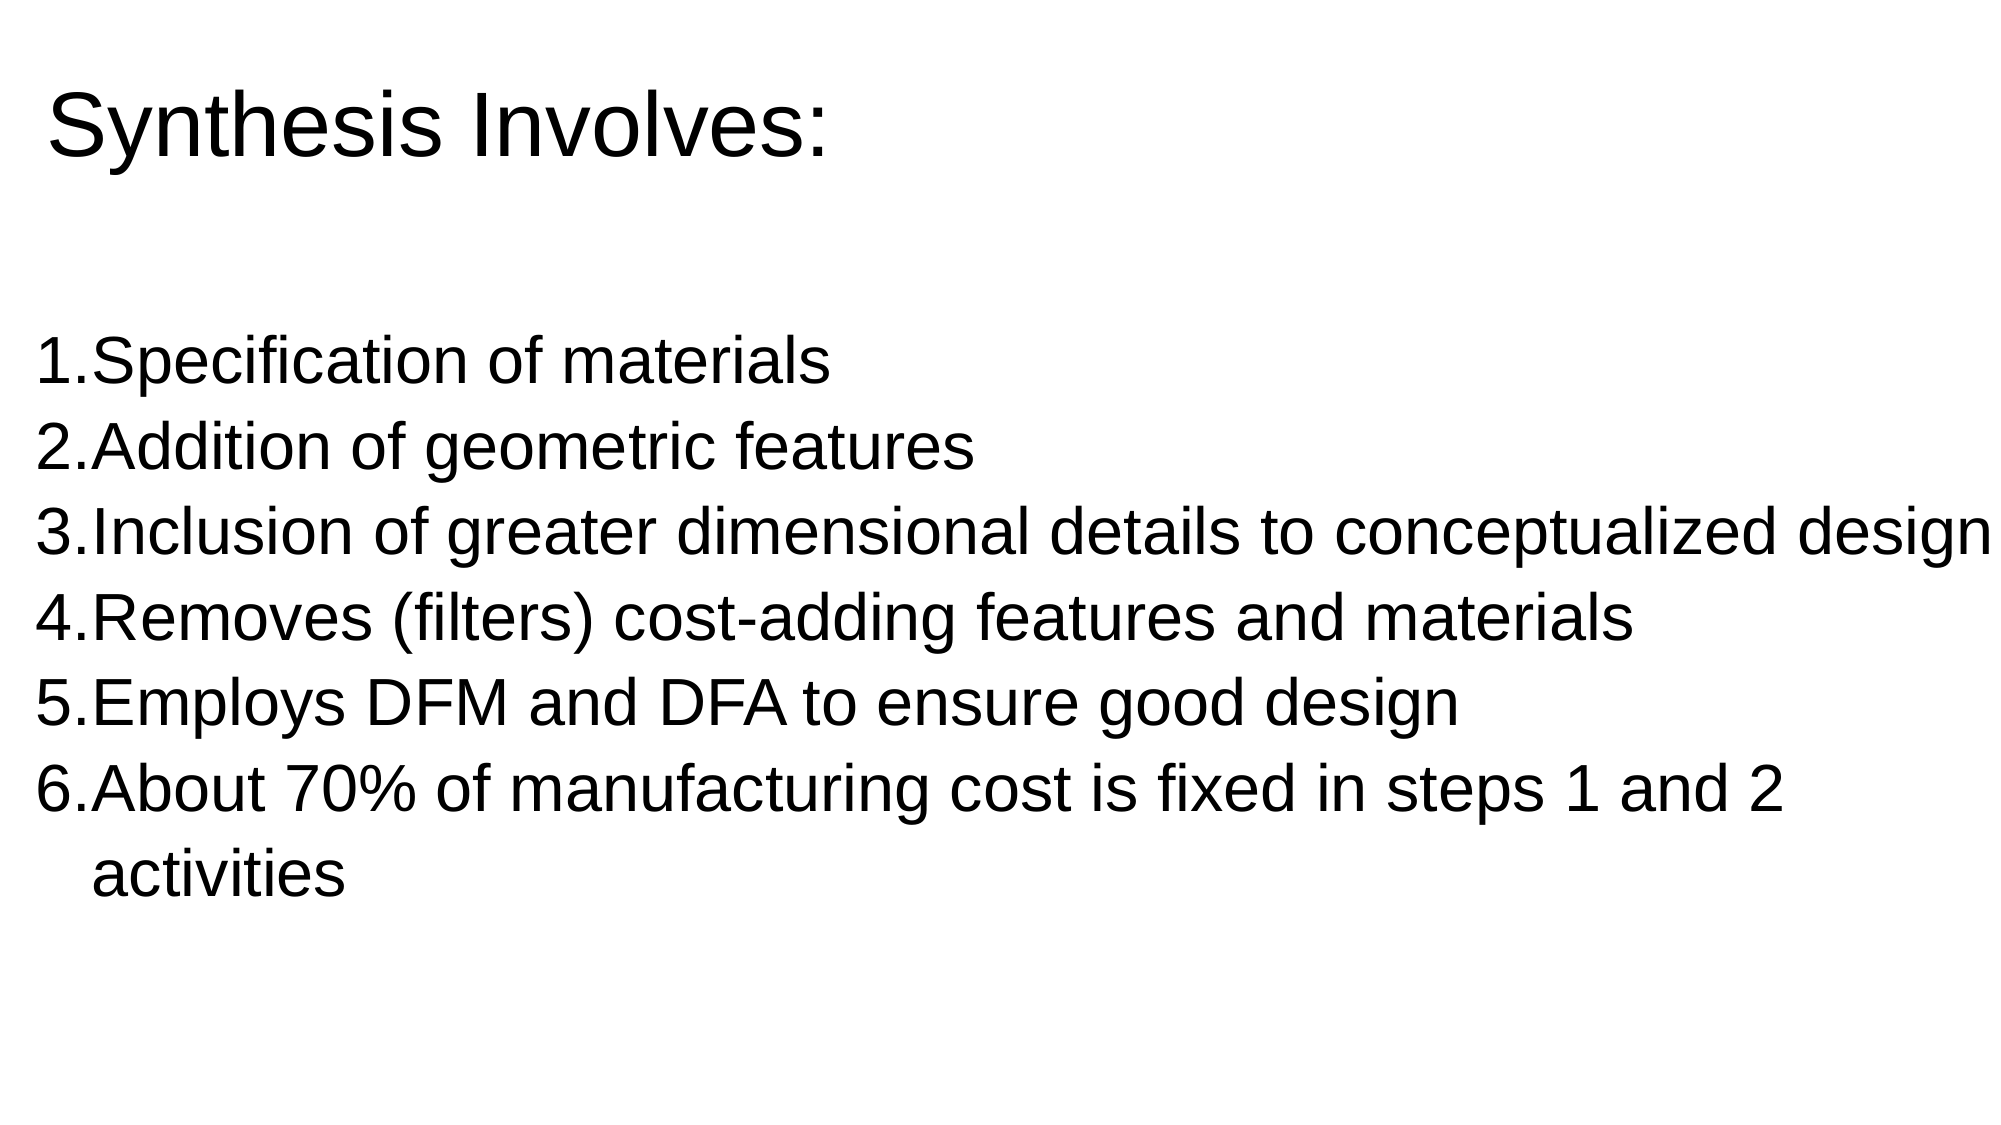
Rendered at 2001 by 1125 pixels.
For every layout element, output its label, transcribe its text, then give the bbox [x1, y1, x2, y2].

title Synthesis Involves: [31, 18, 1757, 236]
text_box Specification of materials Addition of geometric features Inclusion of greater dimensional details to conceptualized design Removes (filters) cost-adding features and materials Employs DFM and DFA to ensure good design About 70% of manufacturing cost is fixed in steps 1 and 2 activities [20, 304, 2000, 918]
